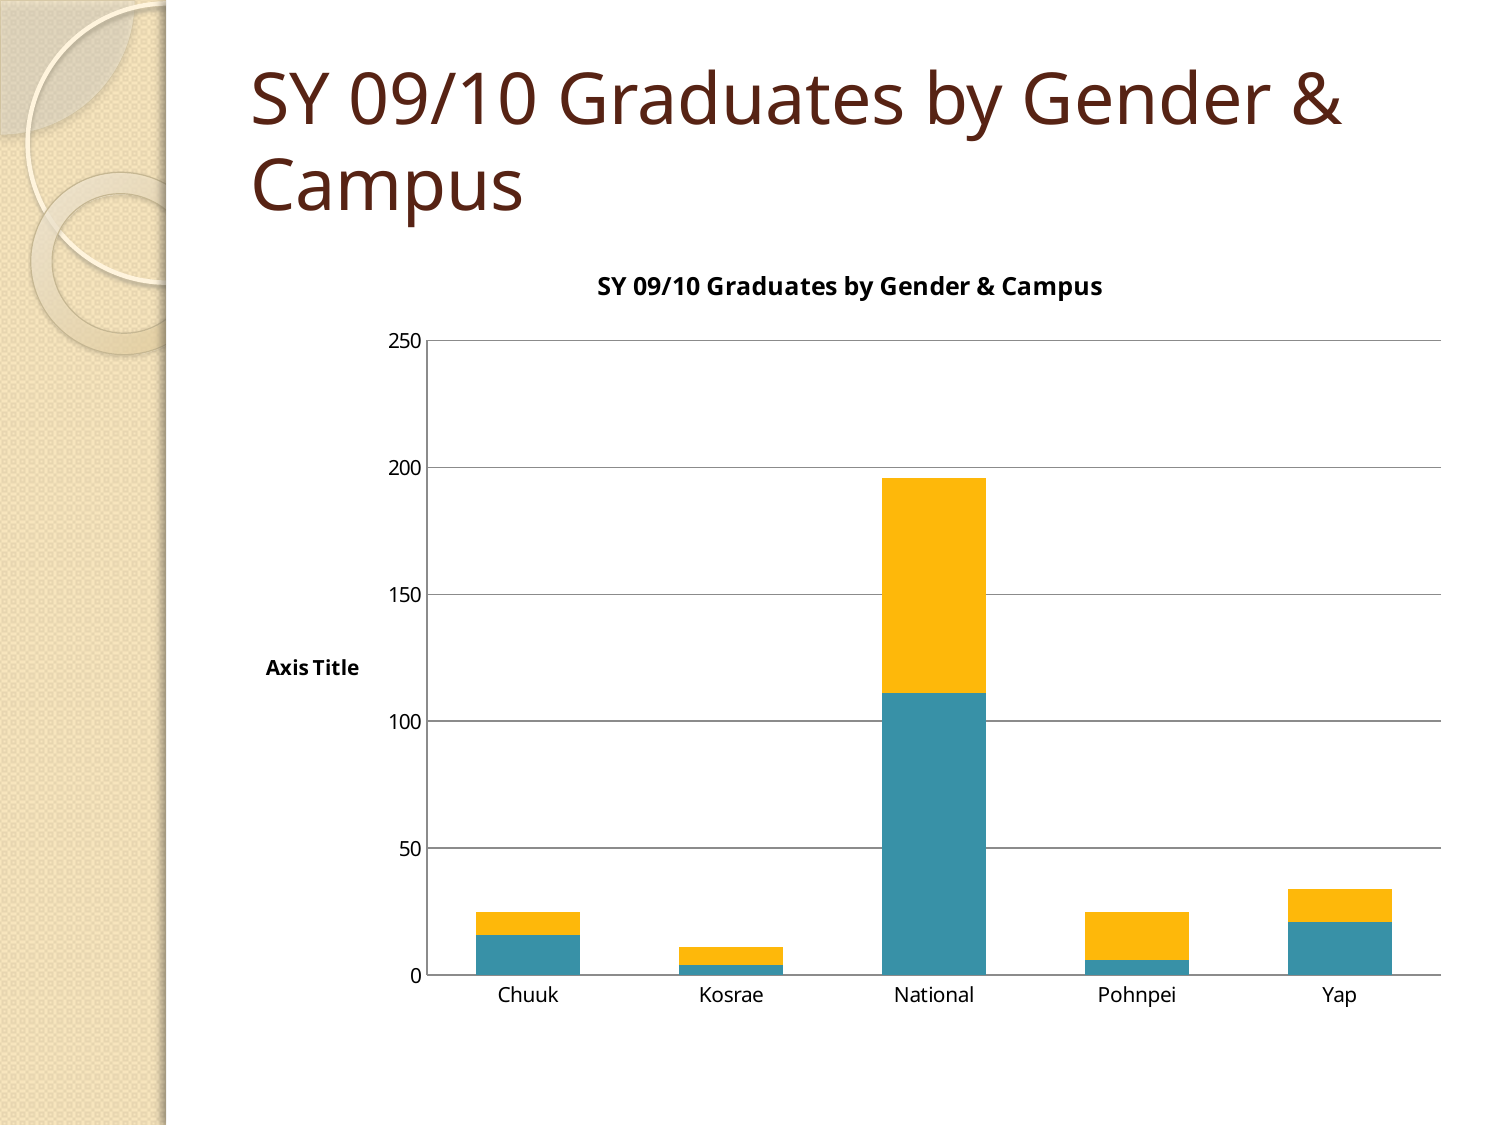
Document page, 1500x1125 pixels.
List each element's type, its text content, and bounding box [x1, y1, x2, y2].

title SY 09/10 Graduates by Gender & Campus [235, 45, 1466, 233]
chart [235, 237, 1466, 1026]
